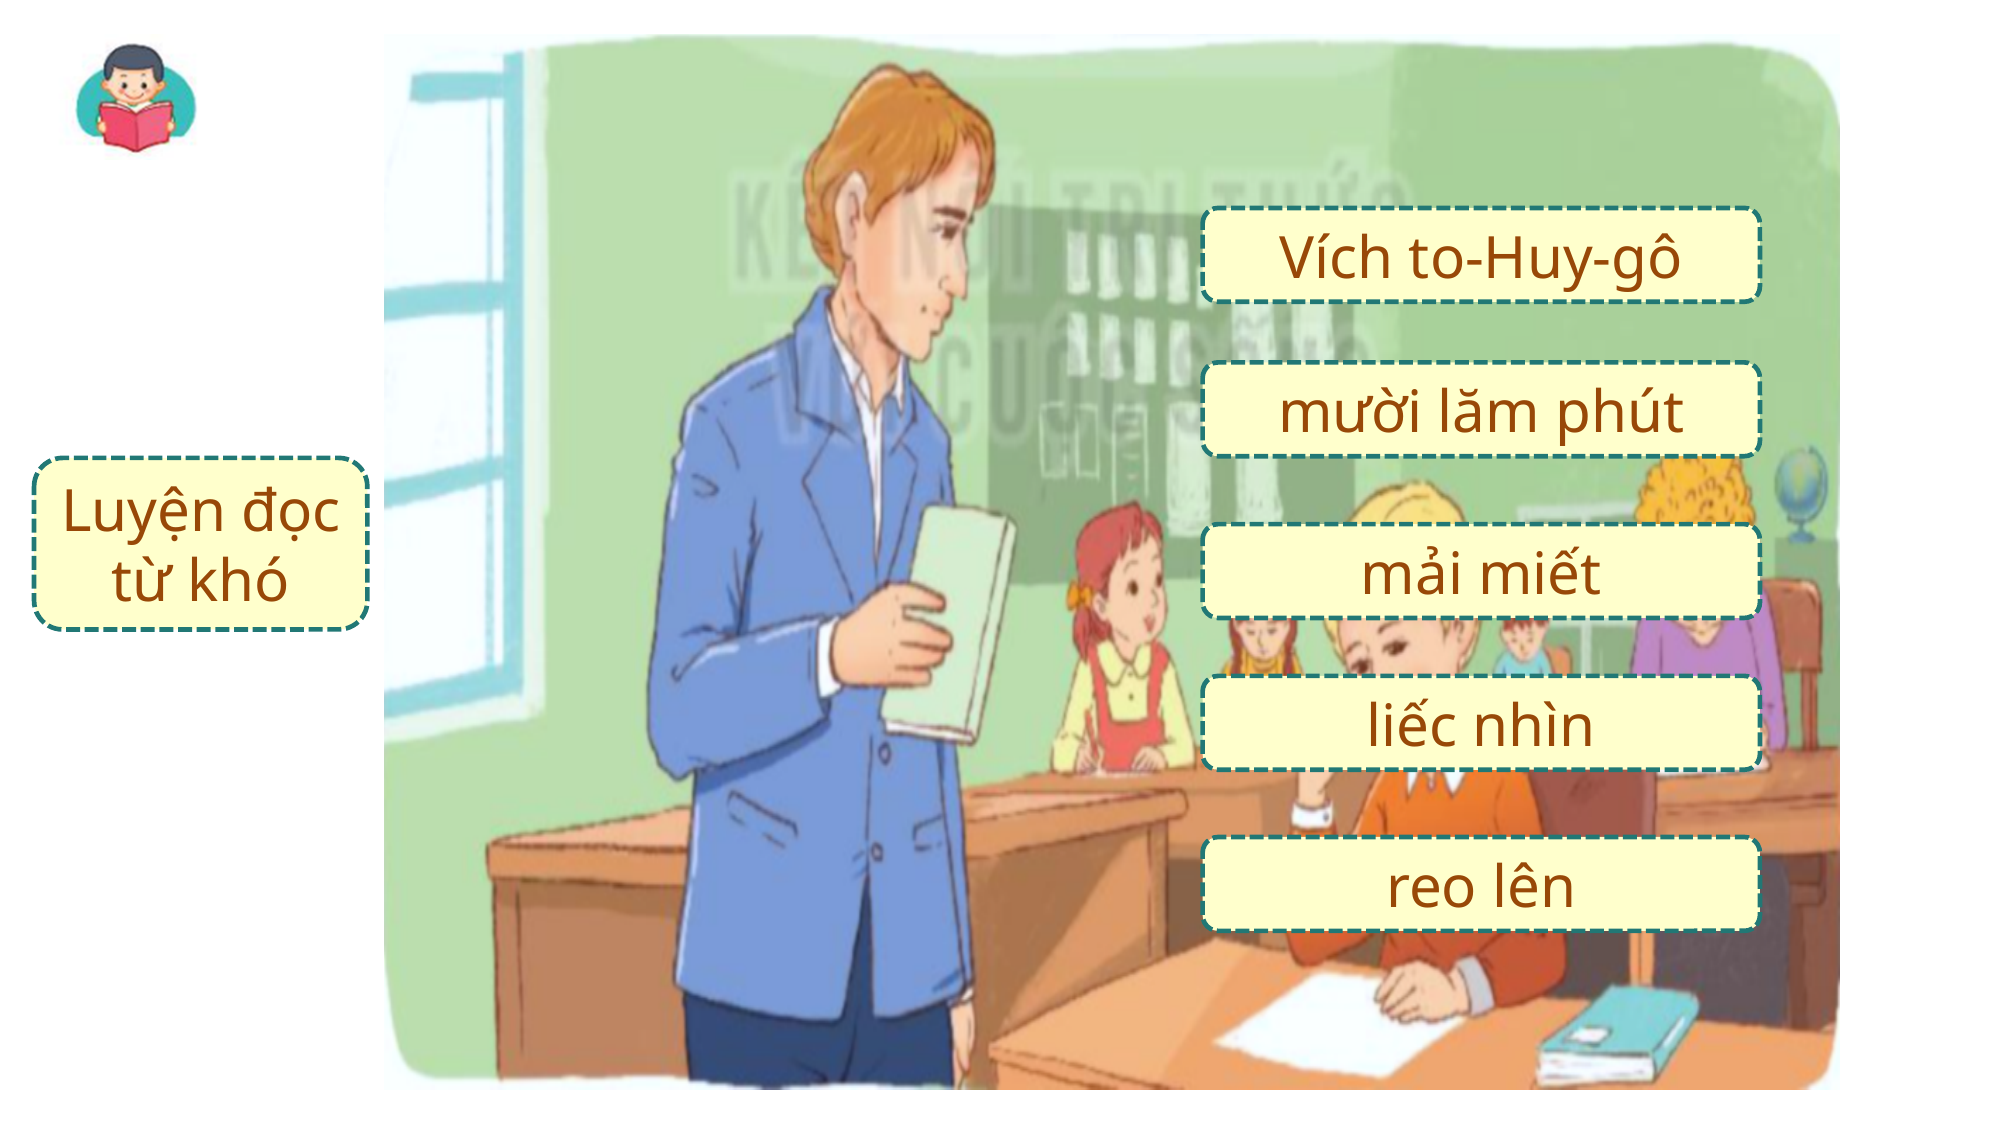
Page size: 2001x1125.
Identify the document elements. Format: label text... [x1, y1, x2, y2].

picture [384, 34, 1840, 1090]
picture [55, 34, 214, 161]
text_box Luyện đọc từ khó [34, 457, 368, 630]
